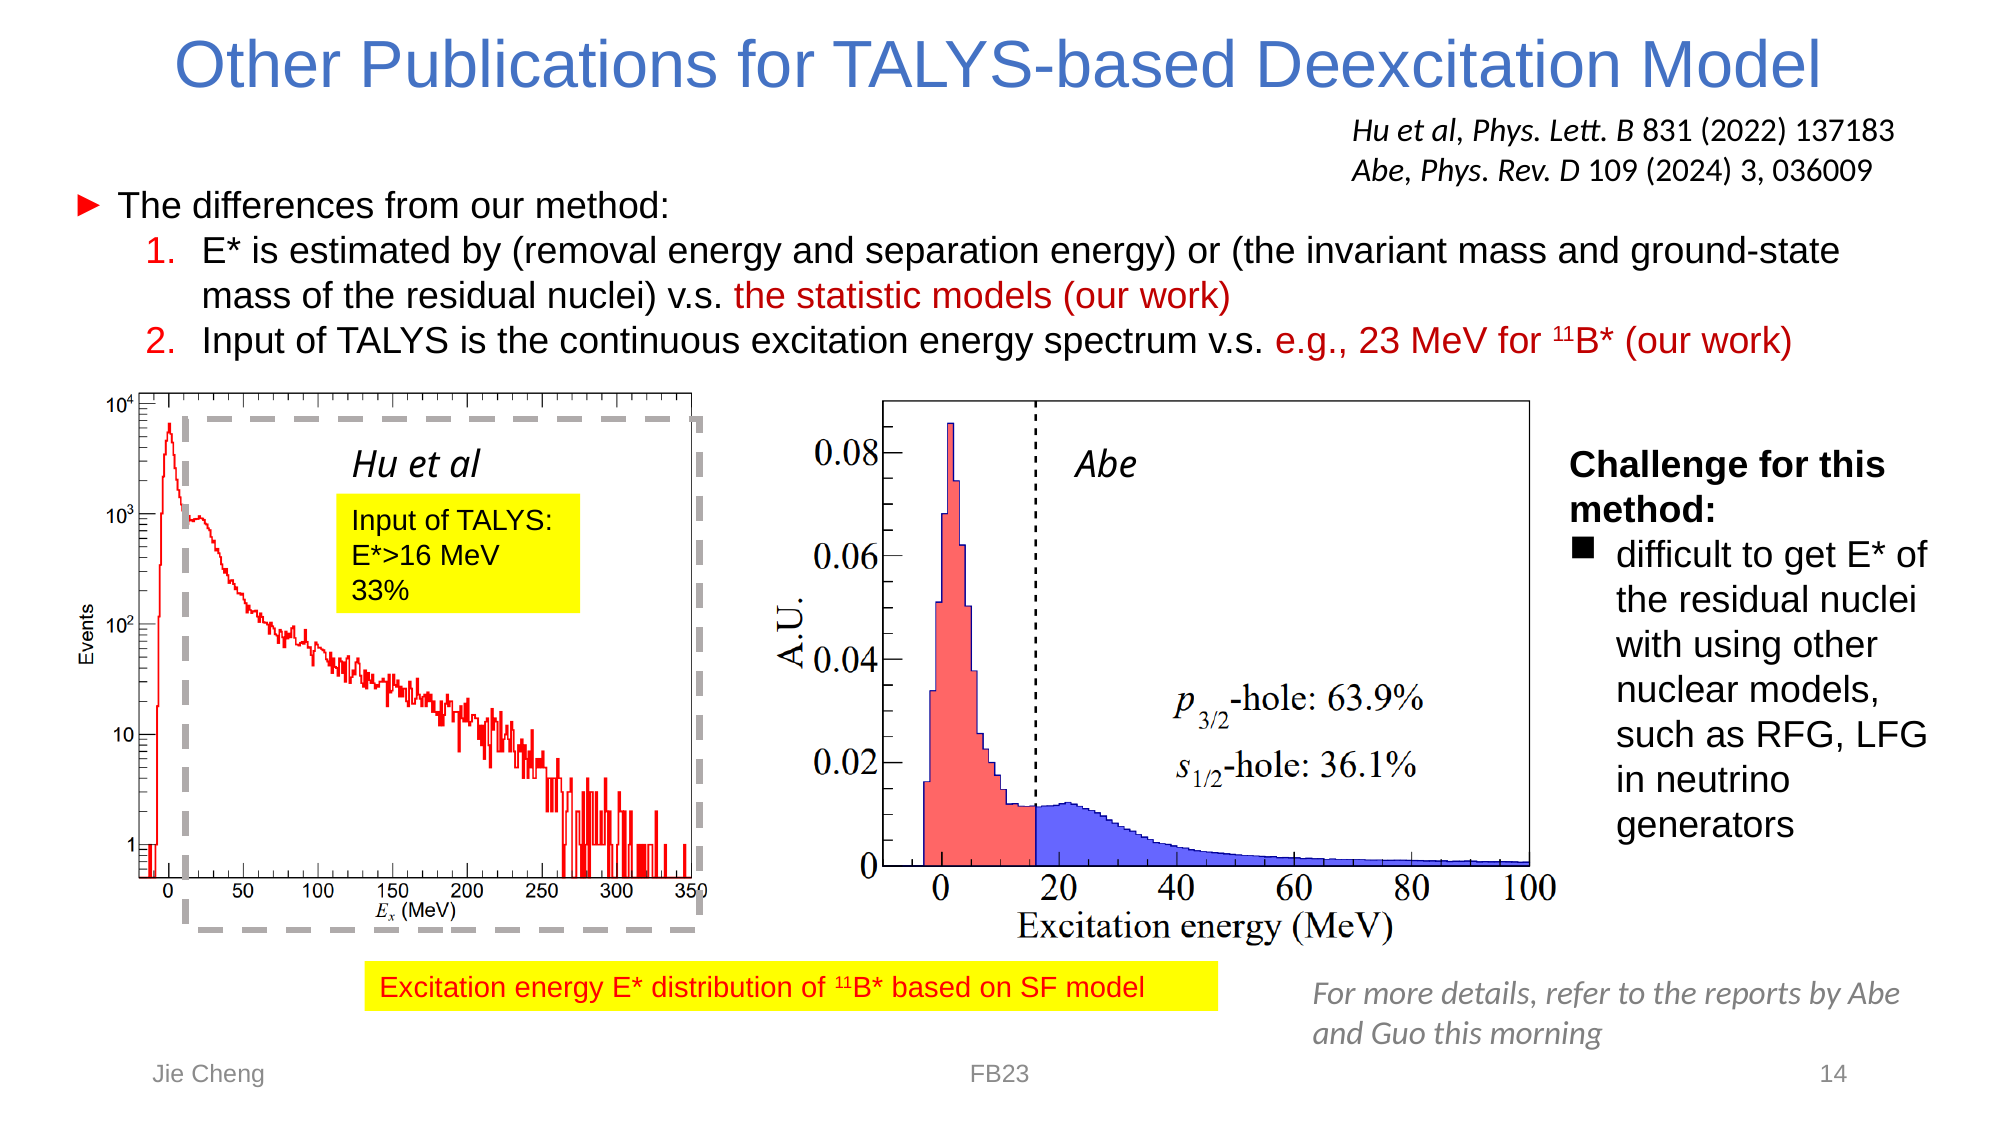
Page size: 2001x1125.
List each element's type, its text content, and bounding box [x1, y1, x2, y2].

text_box Excitation energy E* distribution of 11B* based on SF model [364, 961, 1219, 1011]
text_box Challenge for this method: difficult to get E* of the residual nuclei with using other nuclear models, such as RFG, LFG in neutrino generators [1580, 433, 1969, 853]
picture [742, 367, 1580, 954]
text_box Hu et al, Phys. Lett. B 831 (2022) 137183 Abe, Phys. Rev. D 109 (2024) 3, 036009 [1337, 100, 2000, 195]
text_box For more details, refer to the reports by Abe and Guo this morning [1297, 963, 1973, 1059]
title Other Publications for TALYS-based Deexcitation Model [0, 0, 2000, 131]
slide_number Jie Cheng [137, 1042, 588, 1103]
picture [71, 368, 724, 922]
text_box [185, 922, 700, 931]
slide_number 14 [1412, 1059, 1863, 1103]
text_box The differences from our method: E* is estimated by (removal energy and separation energy) or (the invariant mass and ground-state mass of the residual nuclei) v.s. the statistic models (our work) Input of TALYS is the continuous excitation energy spectrum v.s. e.g., 23 MeV for 11B* (our work) [55, 173, 1928, 368]
footer FB23 [662, 1042, 1338, 1103]
